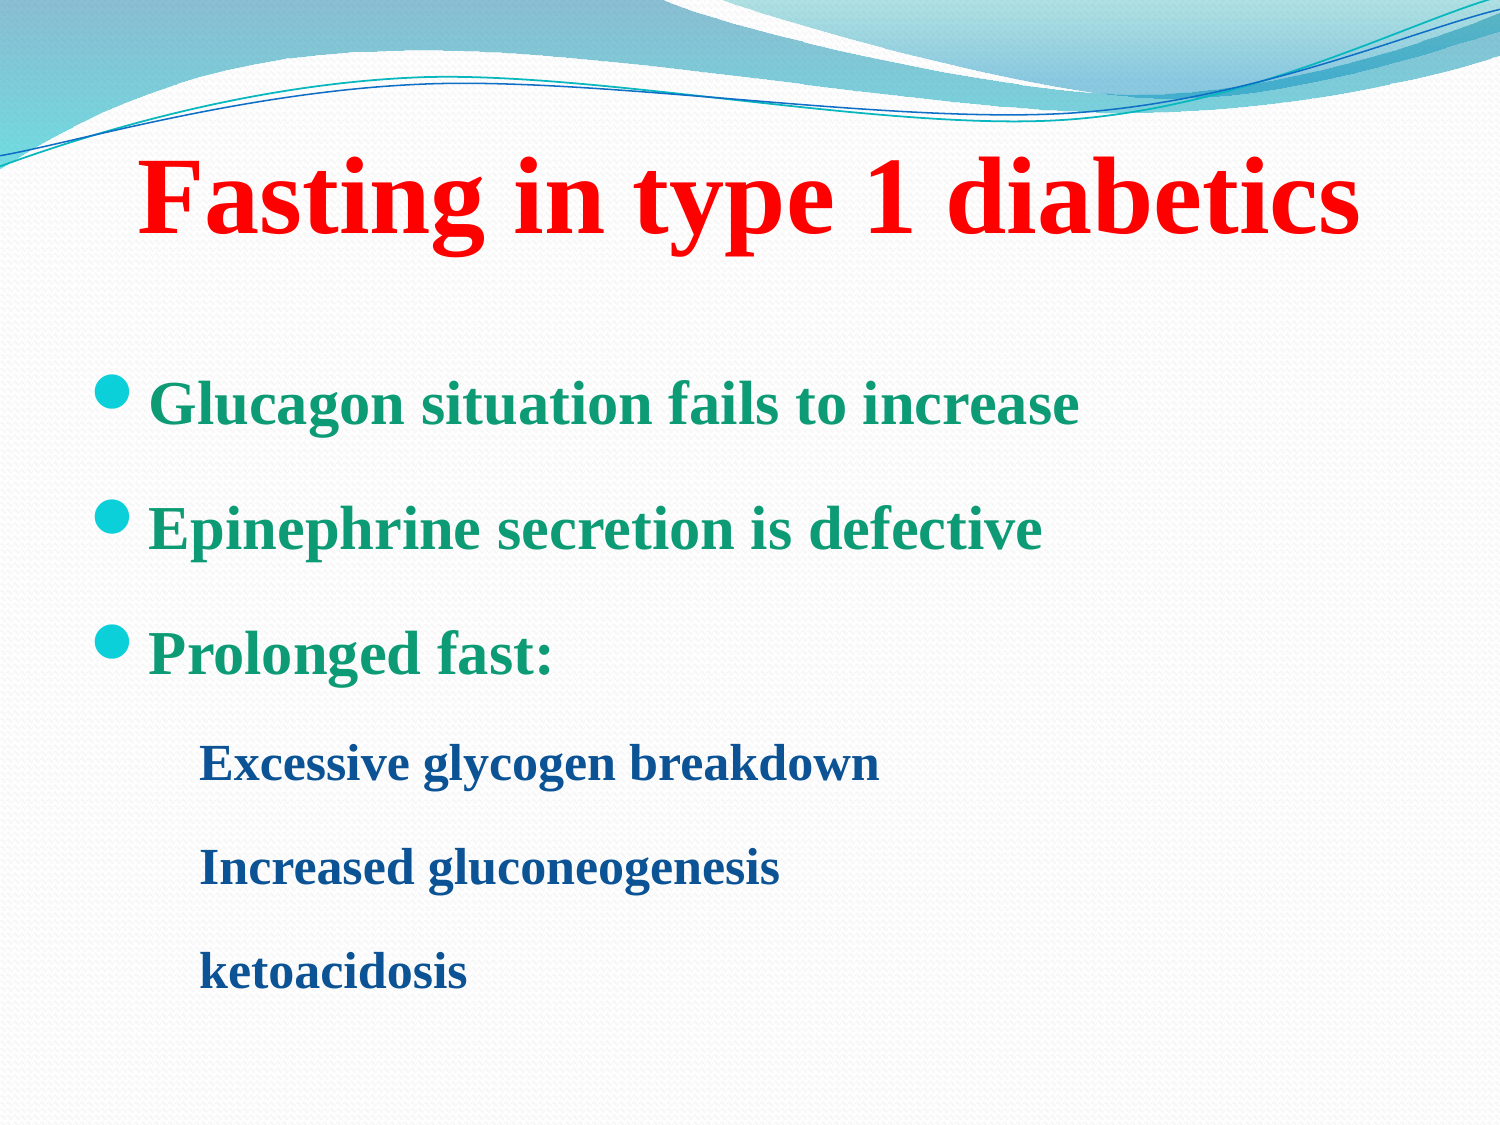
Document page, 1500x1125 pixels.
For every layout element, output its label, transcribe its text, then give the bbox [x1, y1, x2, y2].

title Fasting in type 1 diabetics [75, 115, 1425, 256]
list Glucagon situation fails to increase Epinephrine secretion is defective Prolonged fast: Excessive glycogen breakdown Increased gluconeogenesis ketoacidosis [75, 317, 1425, 1038]
